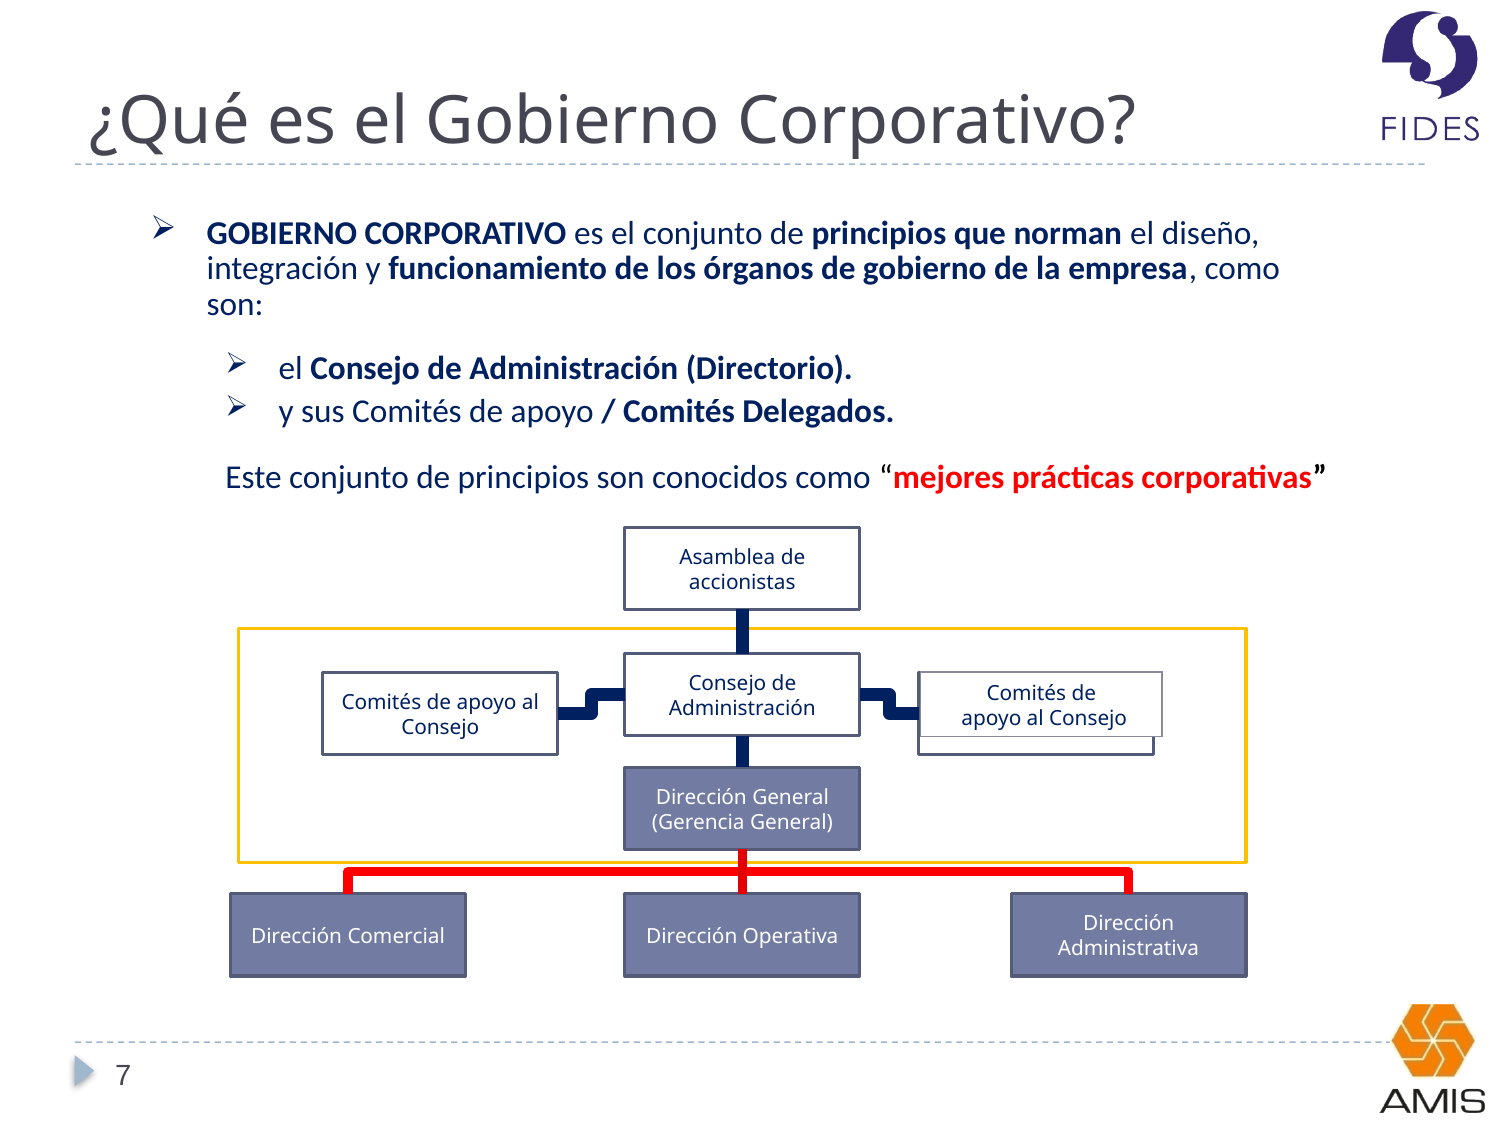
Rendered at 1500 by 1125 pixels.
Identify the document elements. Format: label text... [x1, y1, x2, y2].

title ¿Qué es el Gobierno Corporativo? [75, 11, 1425, 164]
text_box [230, 526, 1247, 977]
picture [1379, 1004, 1485, 1113]
picture [1425, 11, 1479, 141]
text_box GOBIERNO CORPORATIVO es el conjunto de principios que norman el diseño, integración y funcionamiento de los órganos de gobierno de la empresa, como son: el Consejo de Administración (Directorio). y sus Comités de apoyo / Comités Delegados. Este conjunto de principios son conocidos como “mejores prácticas corporativas” [135, 207, 1353, 497]
slide_number 7 [100, 1048, 426, 1109]
